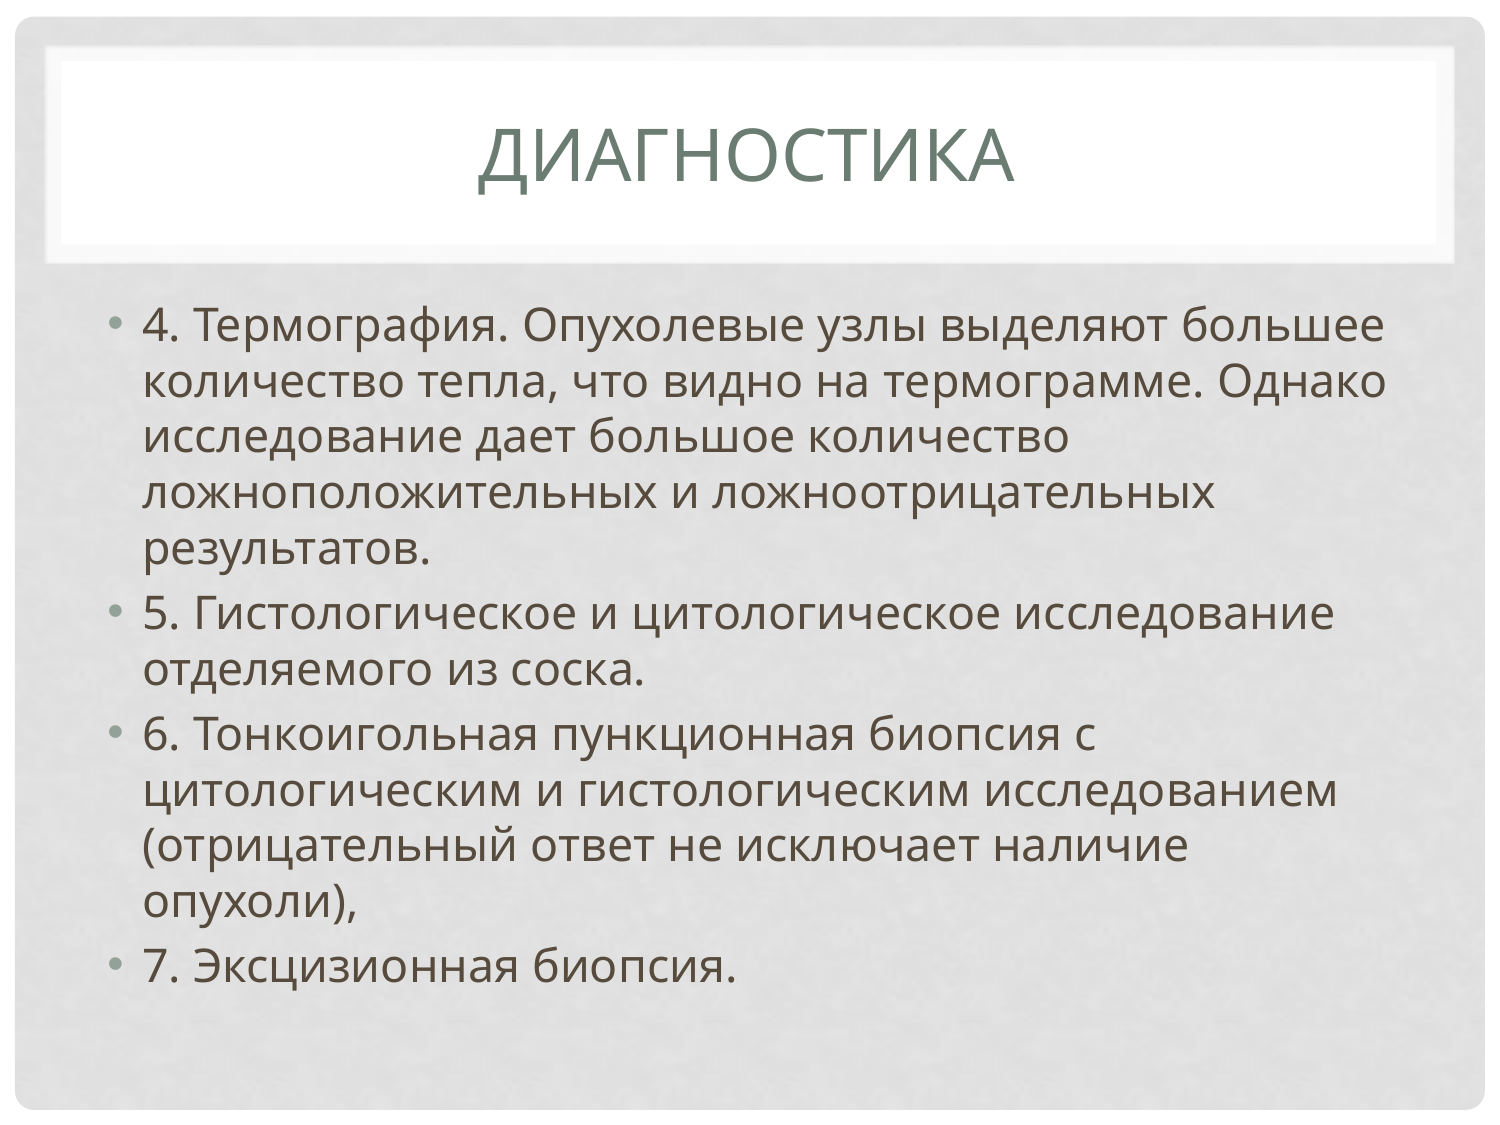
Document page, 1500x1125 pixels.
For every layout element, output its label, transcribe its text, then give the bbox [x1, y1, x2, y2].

list 4. Термография. Опухолевые узлы выделяют большее количество тепла, что видно на термограмме. Однако исследование дает большое количество ложноположительных и ложноотрицательных результатов. 5. Гистологическое и цитологическое исследование отделяемого из соска. 6. Тонкоигольная пункционная биопсия с цитологическим и гистологическим исследованием (отрицательный ответ не исключает наличие опухоли), 7. Эксцизионная биопсия. [75, 287, 1425, 1005]
title диагностика [69, 66, 1425, 238]
